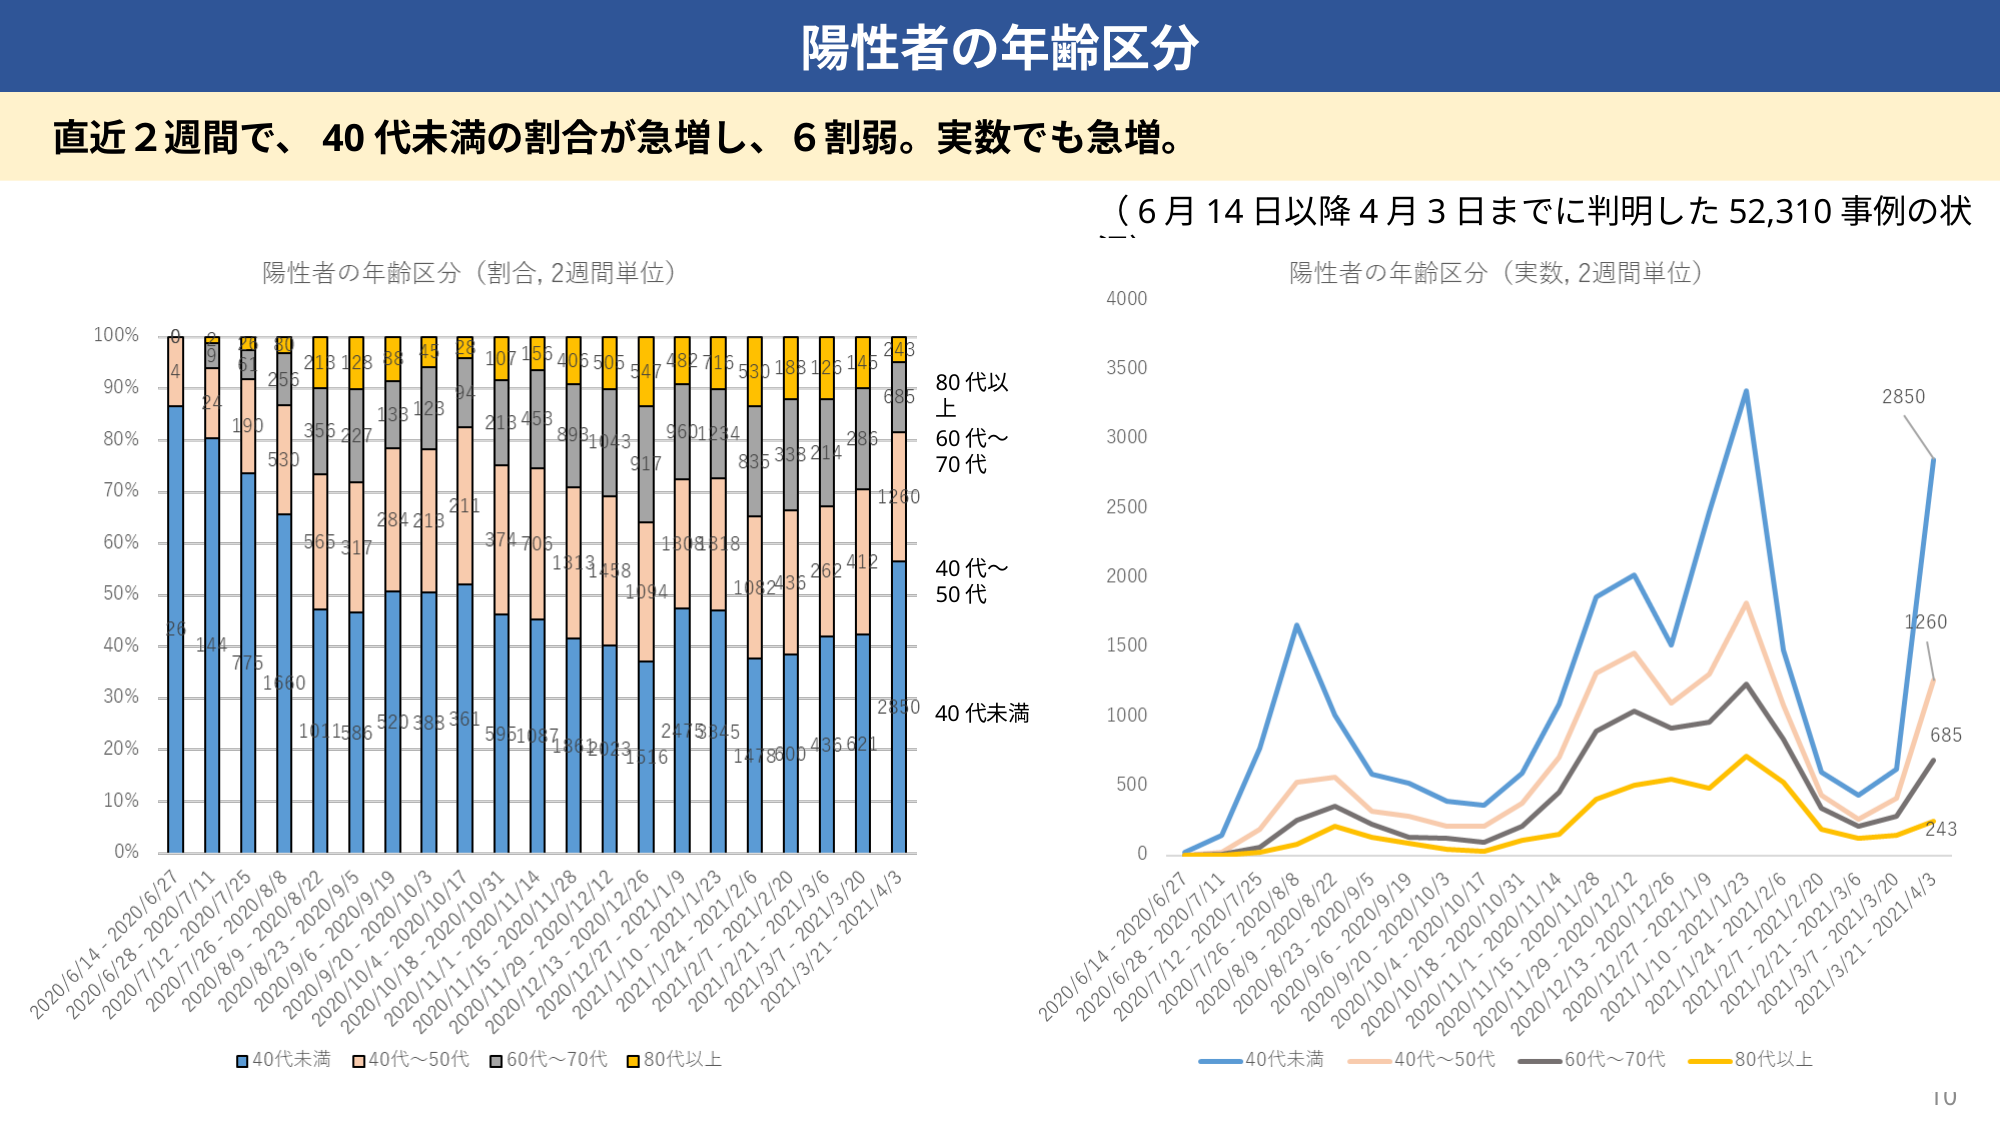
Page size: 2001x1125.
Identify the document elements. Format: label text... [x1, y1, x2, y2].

text_box （6月14日以降4月3日までに判明した52,310事例の状況） [1081, 182, 2000, 278]
slide_number 10 [1522, 1092, 1973, 1125]
text_box 80代以上 [925, 361, 1033, 417]
text_box 陽性者の年齢区分 [0, 0, 2000, 91]
text_box 直近２週間で、40代未満の割合が急増し、６割弱。実数でも急増。 [0, 91, 2000, 182]
text_box 40代～ 50代 [925, 546, 1033, 614]
text_box 40代未満 [925, 692, 1033, 734]
text_box 60代～ 70代 [925, 417, 1033, 485]
picture [1033, 238, 1973, 1092]
picture [24, 238, 925, 1092]
